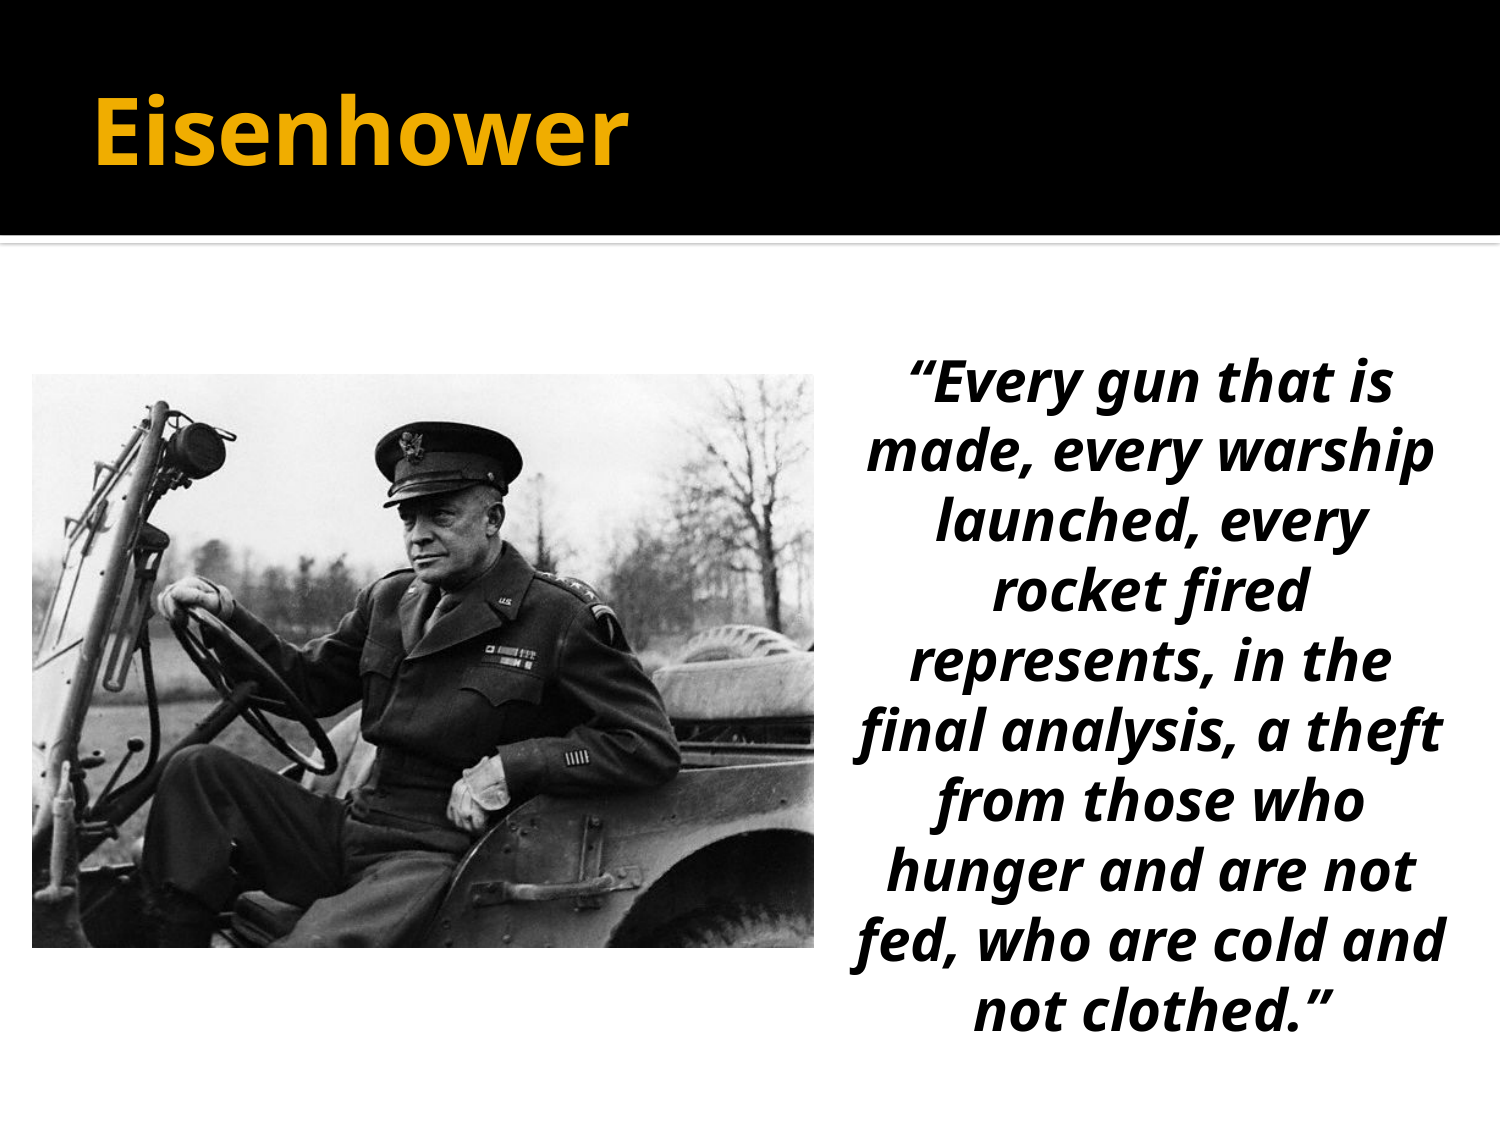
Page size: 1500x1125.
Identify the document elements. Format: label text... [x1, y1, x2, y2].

list “Every gun that is made, every warship launched, every rocket fired represents, in the final analysis, a theft from those who hunger and are not fed, who are cold and not clothed.” [813, 328, 1476, 995]
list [32, 374, 814, 948]
title Eisenhower [75, 24, 1425, 231]
